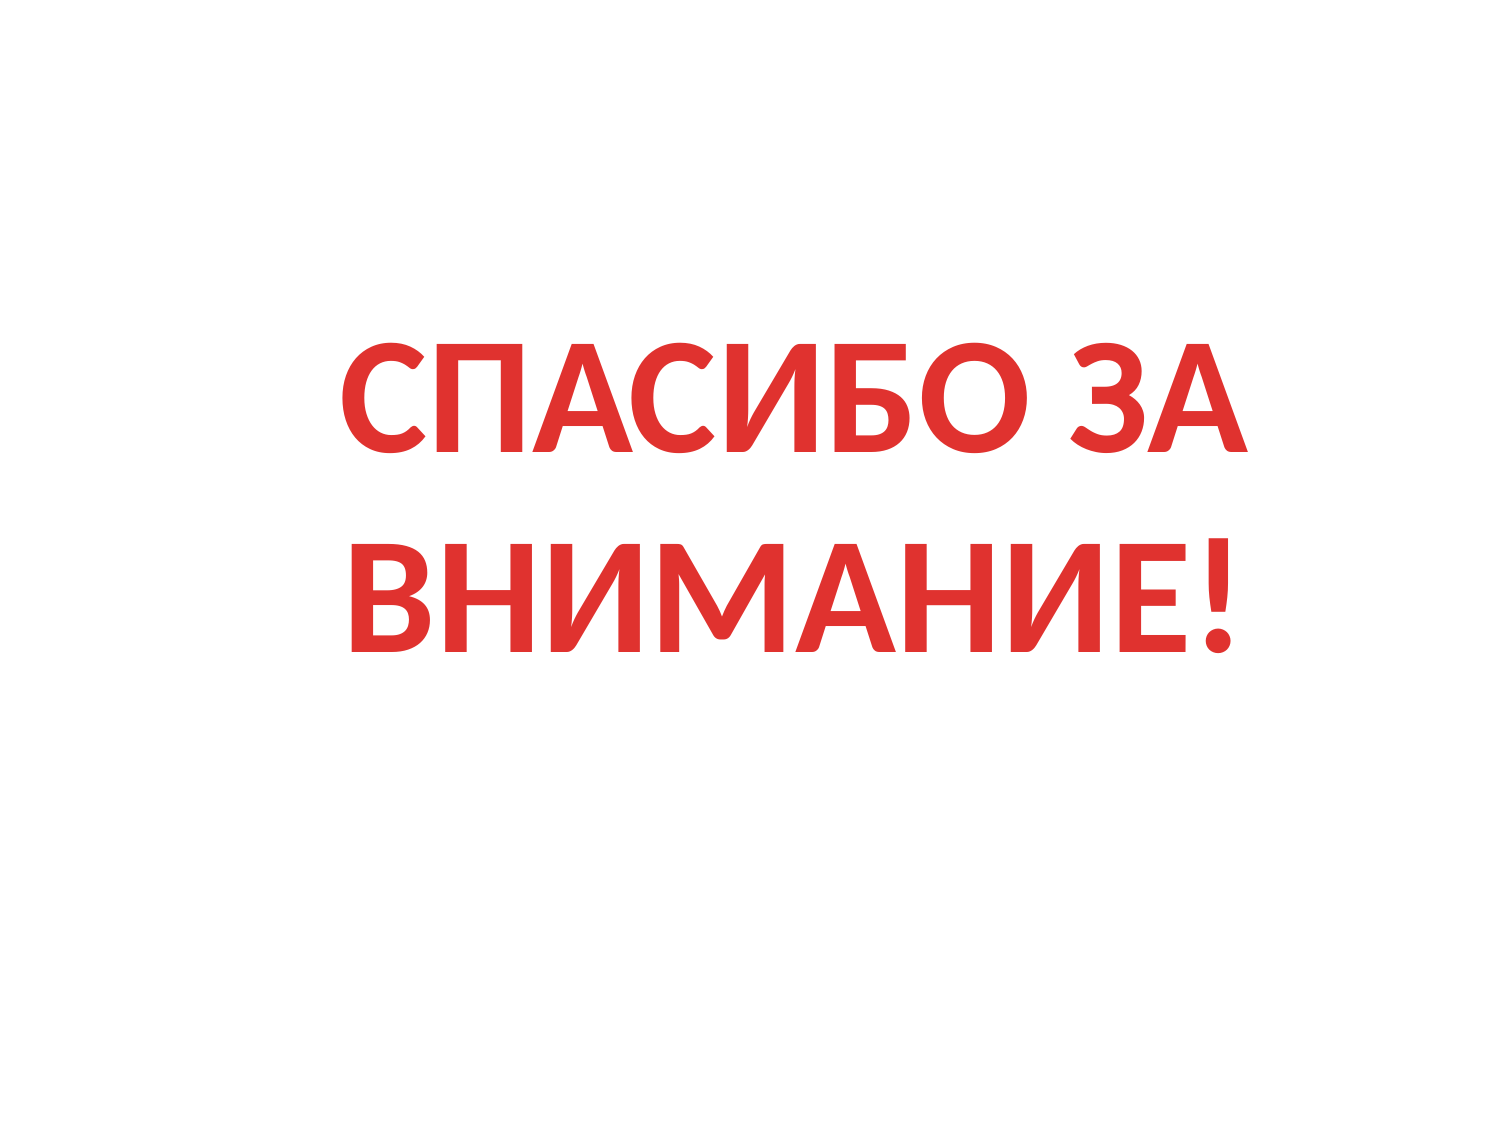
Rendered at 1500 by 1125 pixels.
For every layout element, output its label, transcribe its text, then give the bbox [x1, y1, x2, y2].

title Спасибо за внимание! [152, 304, 1437, 667]
